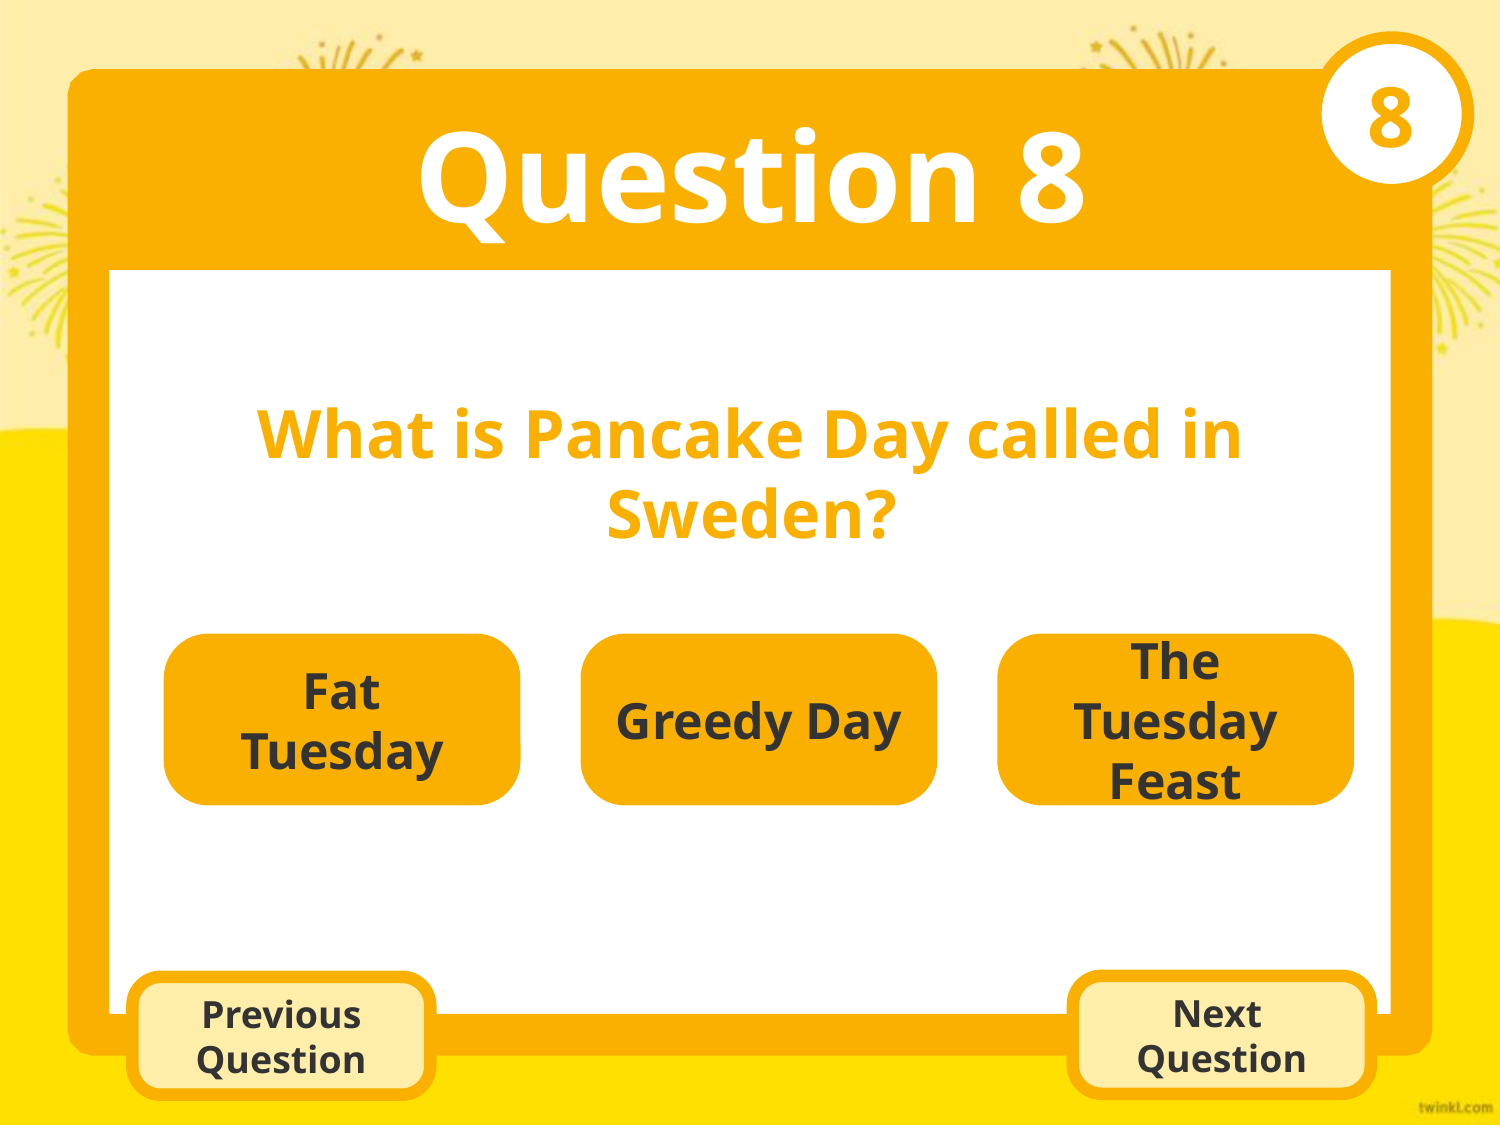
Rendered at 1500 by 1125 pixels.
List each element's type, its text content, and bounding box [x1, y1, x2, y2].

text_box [88, 90, 1412, 1035]
text_box 8 [1318, 36, 1470, 189]
picture [0, 0, 1500, 1125]
text_box Previous Question [131, 1035, 432, 1096]
text_box Next Question [1071, 1035, 1372, 1095]
